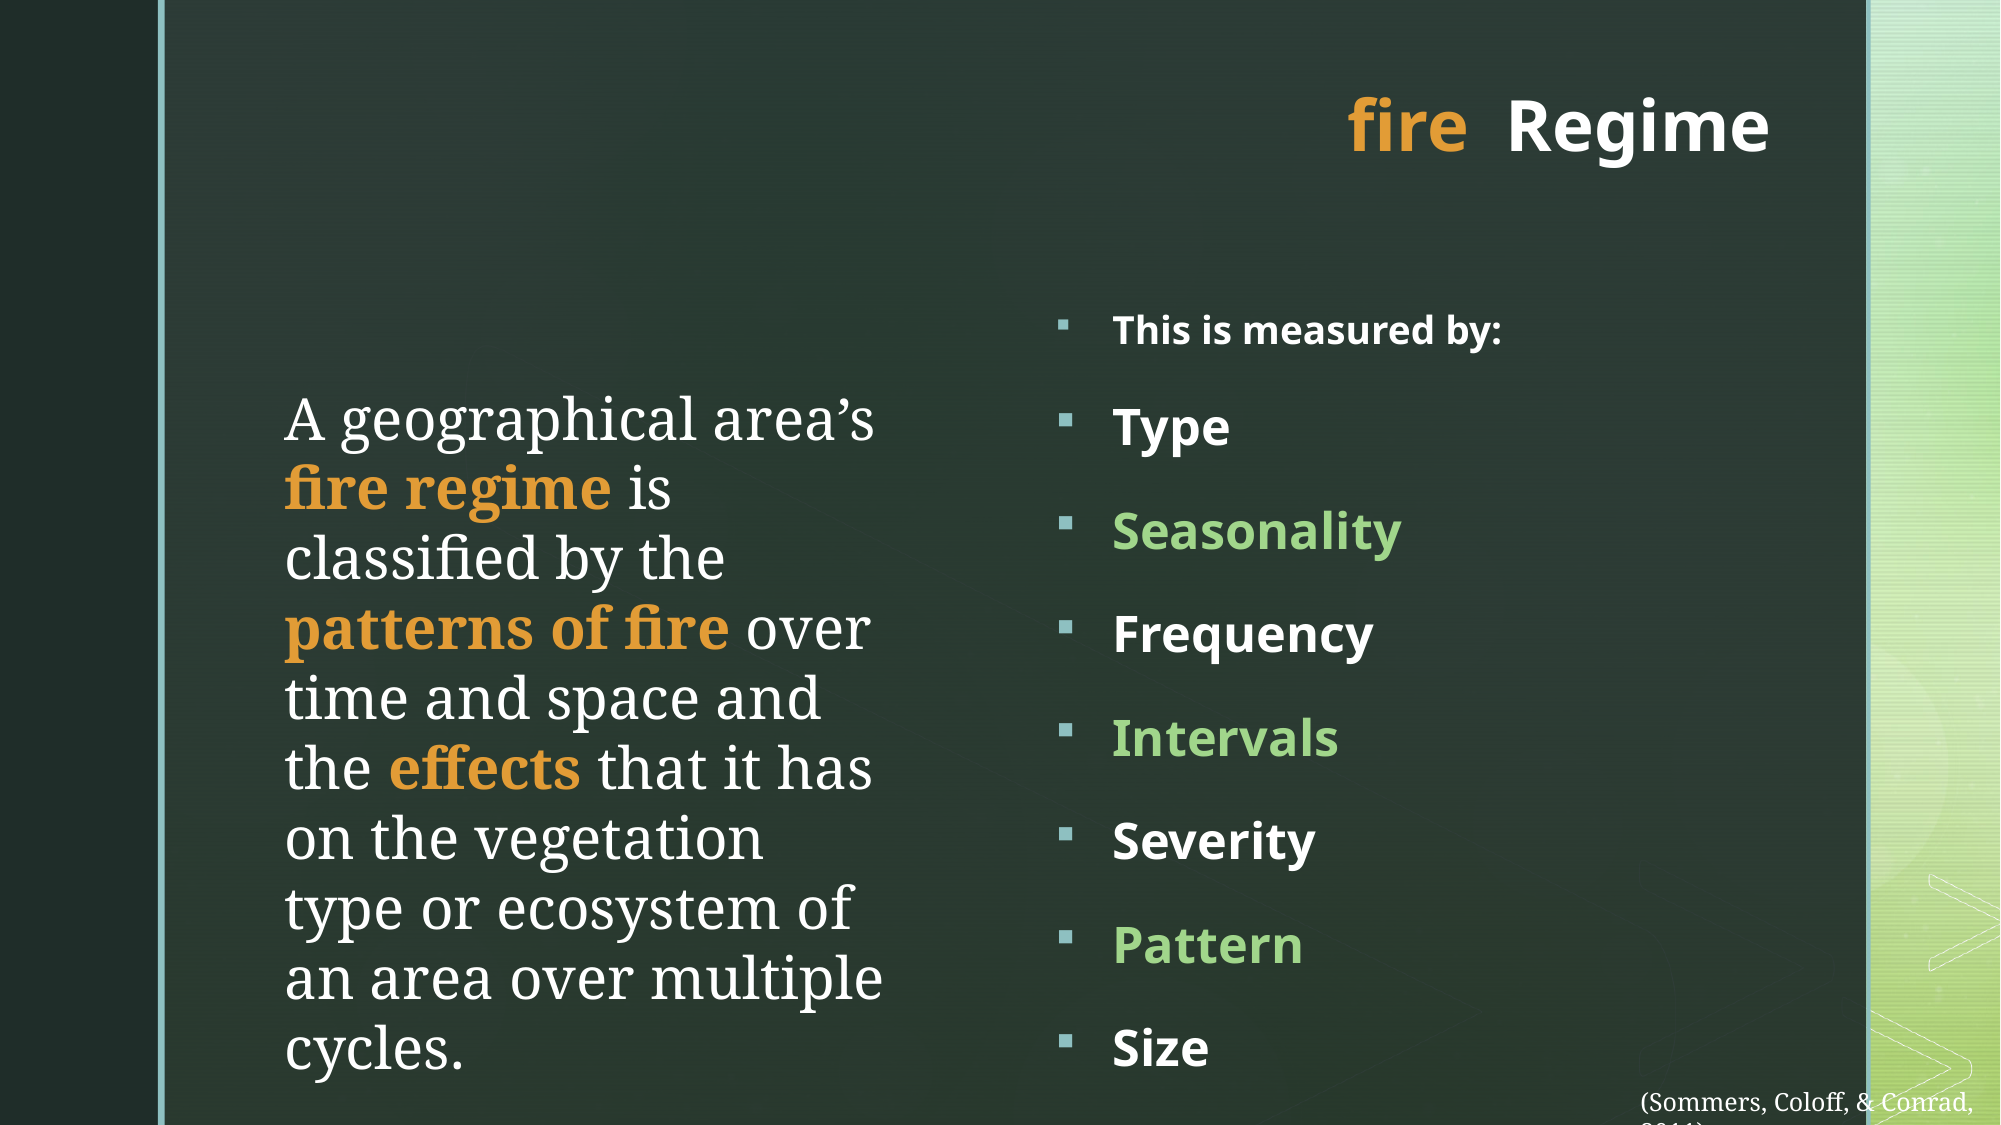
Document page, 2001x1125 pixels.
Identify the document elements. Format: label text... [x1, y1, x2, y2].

title fire Regime [481, 83, 1788, 260]
picture [1871, 0, 2001, 1125]
text_box (Sommers, Coloff, & Conrad, 2011) [1625, 1079, 2000, 1125]
list This is measured by: Type Seasonality Frequency Intervals Severity Pattern Size [1040, 285, 1731, 1088]
text_box A geographical area’s fire regime is classified by the patterns of fire over time and space and the effects that it has on the vegetation type or ecosystem of an area over multiple cycles. [269, 374, 914, 1089]
